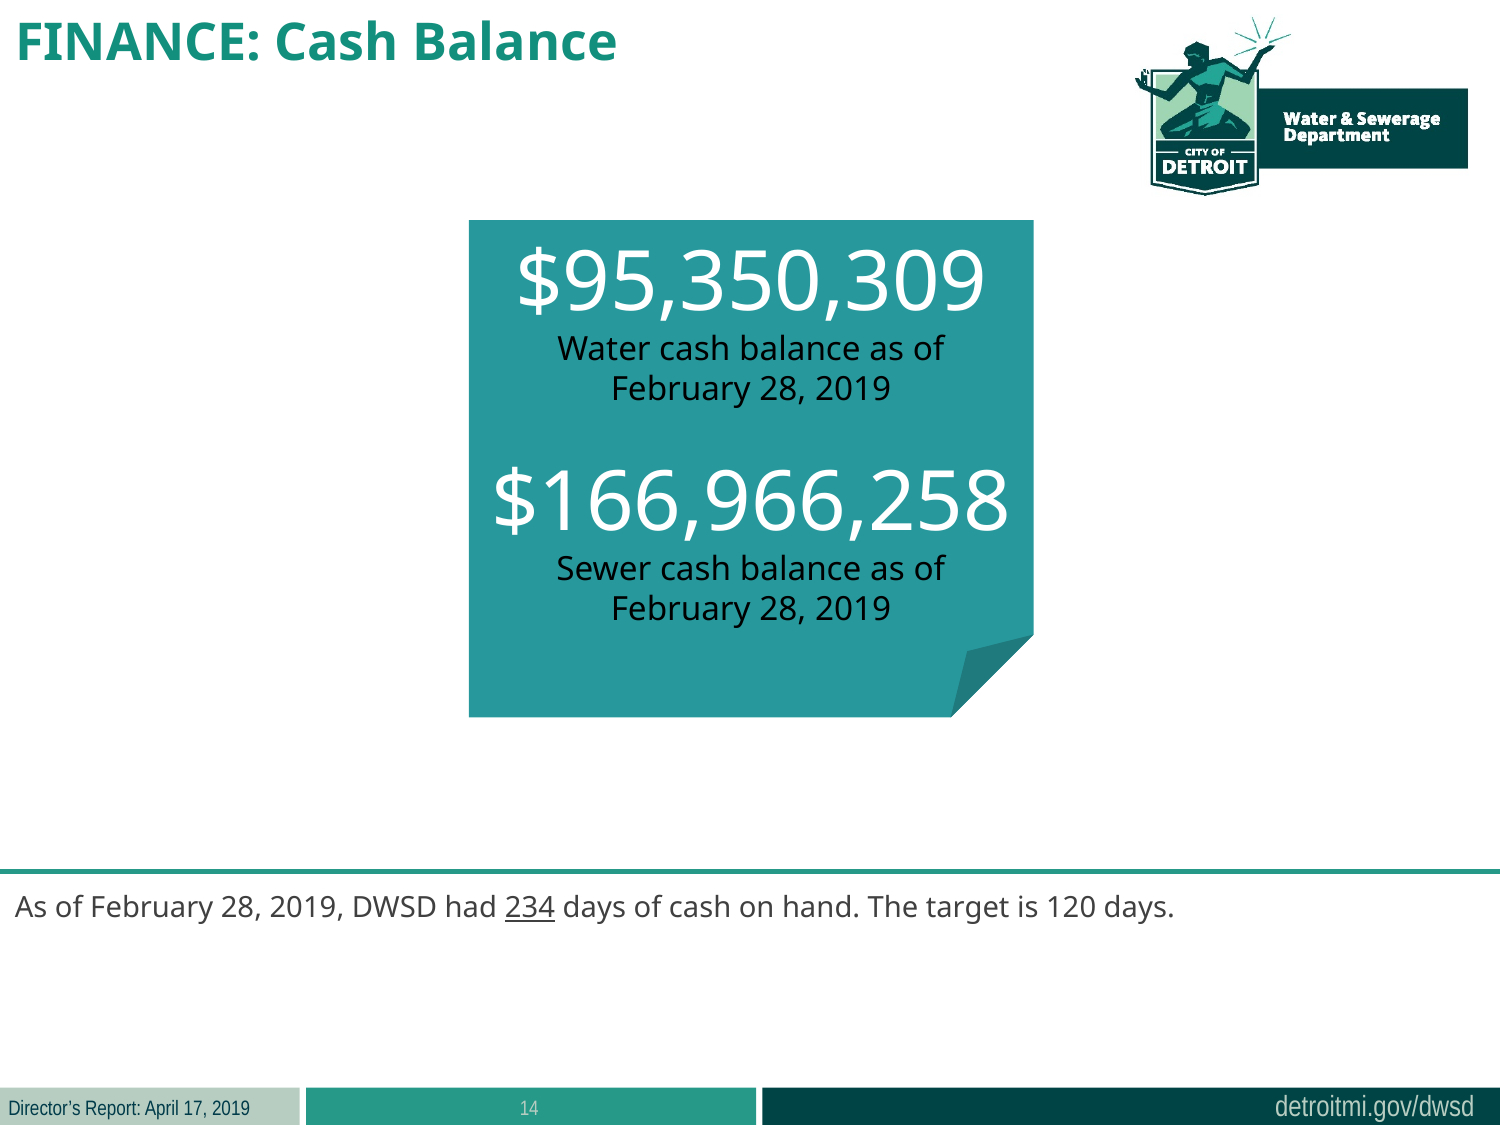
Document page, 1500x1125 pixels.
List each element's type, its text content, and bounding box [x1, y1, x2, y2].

text_box FINANCE: Cash Balance [0, 0, 1139, 116]
text_box As of February 28, 2019, DWSD had 234 days of cash on hand. The target is 120 days. [0, 880, 1500, 931]
text_box $95,350,309 Water cash balance as of February 28, 2019 $166,966,258 Sewer cash balance as of February 28, 2019 [468, 220, 1034, 718]
picture [1134, 14, 1473, 197]
slide_number 14 [304, 1086, 755, 1125]
